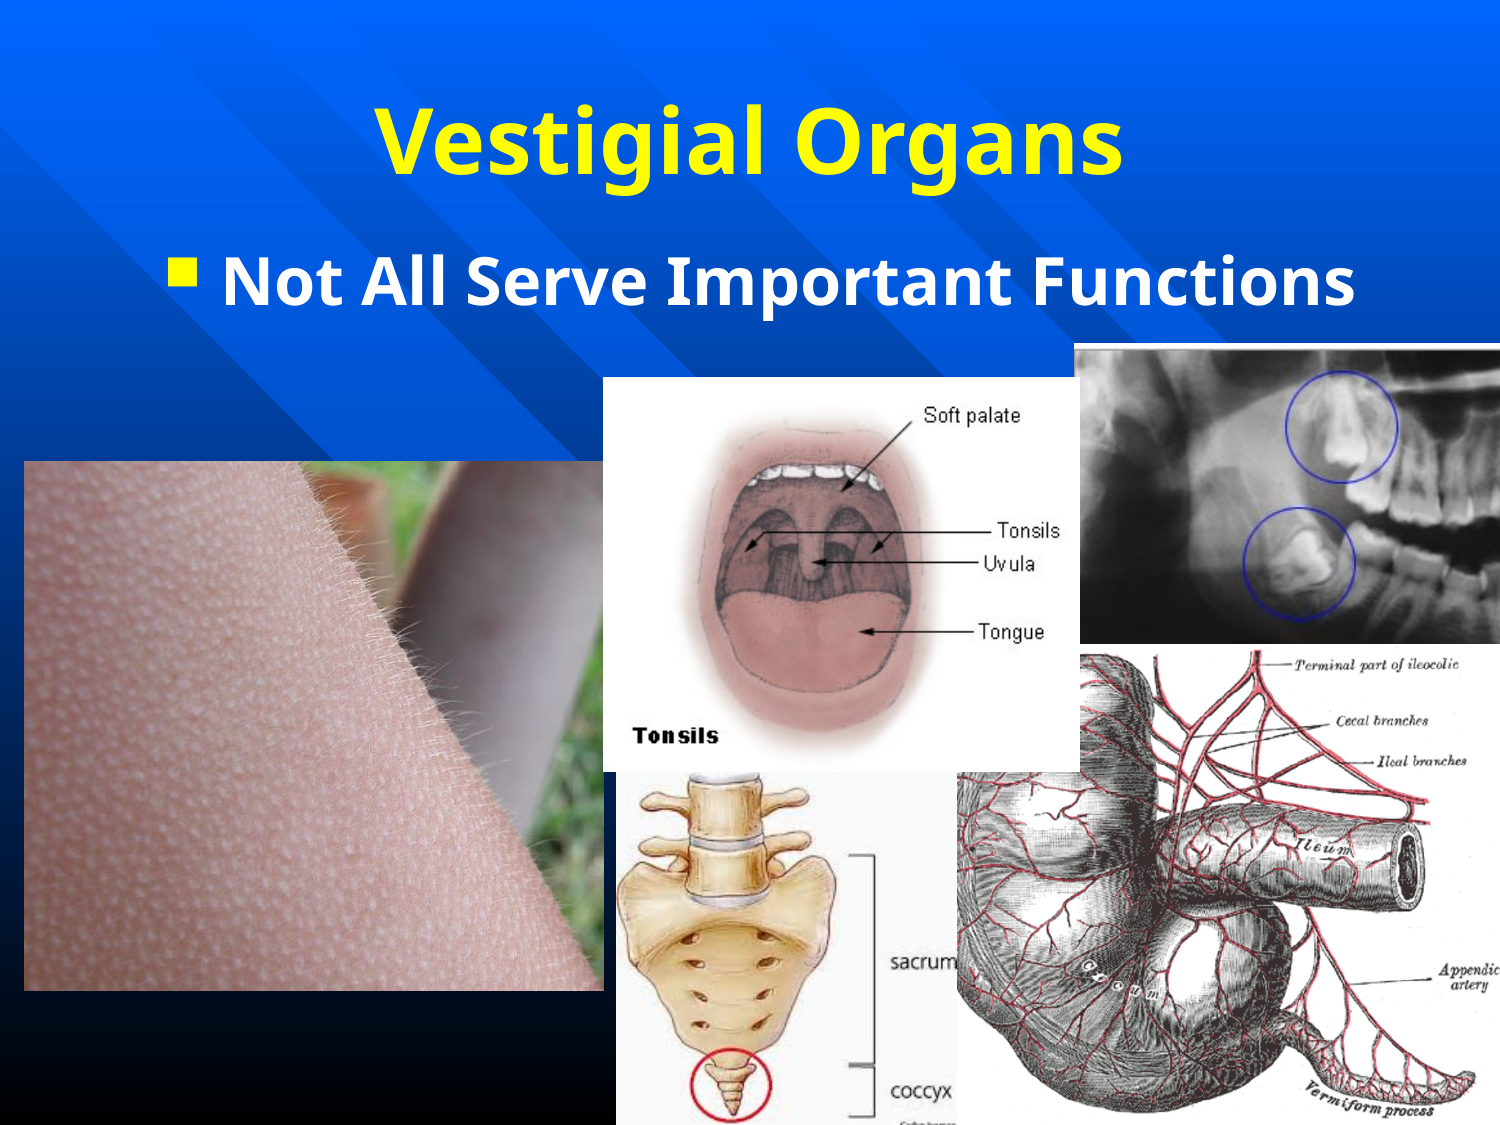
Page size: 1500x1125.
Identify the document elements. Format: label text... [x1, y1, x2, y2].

picture [24, 343, 1500, 1125]
title Vestigial Organs [112, 37, 1388, 238]
list Not All Serve Important Functions [148, 230, 1425, 459]
